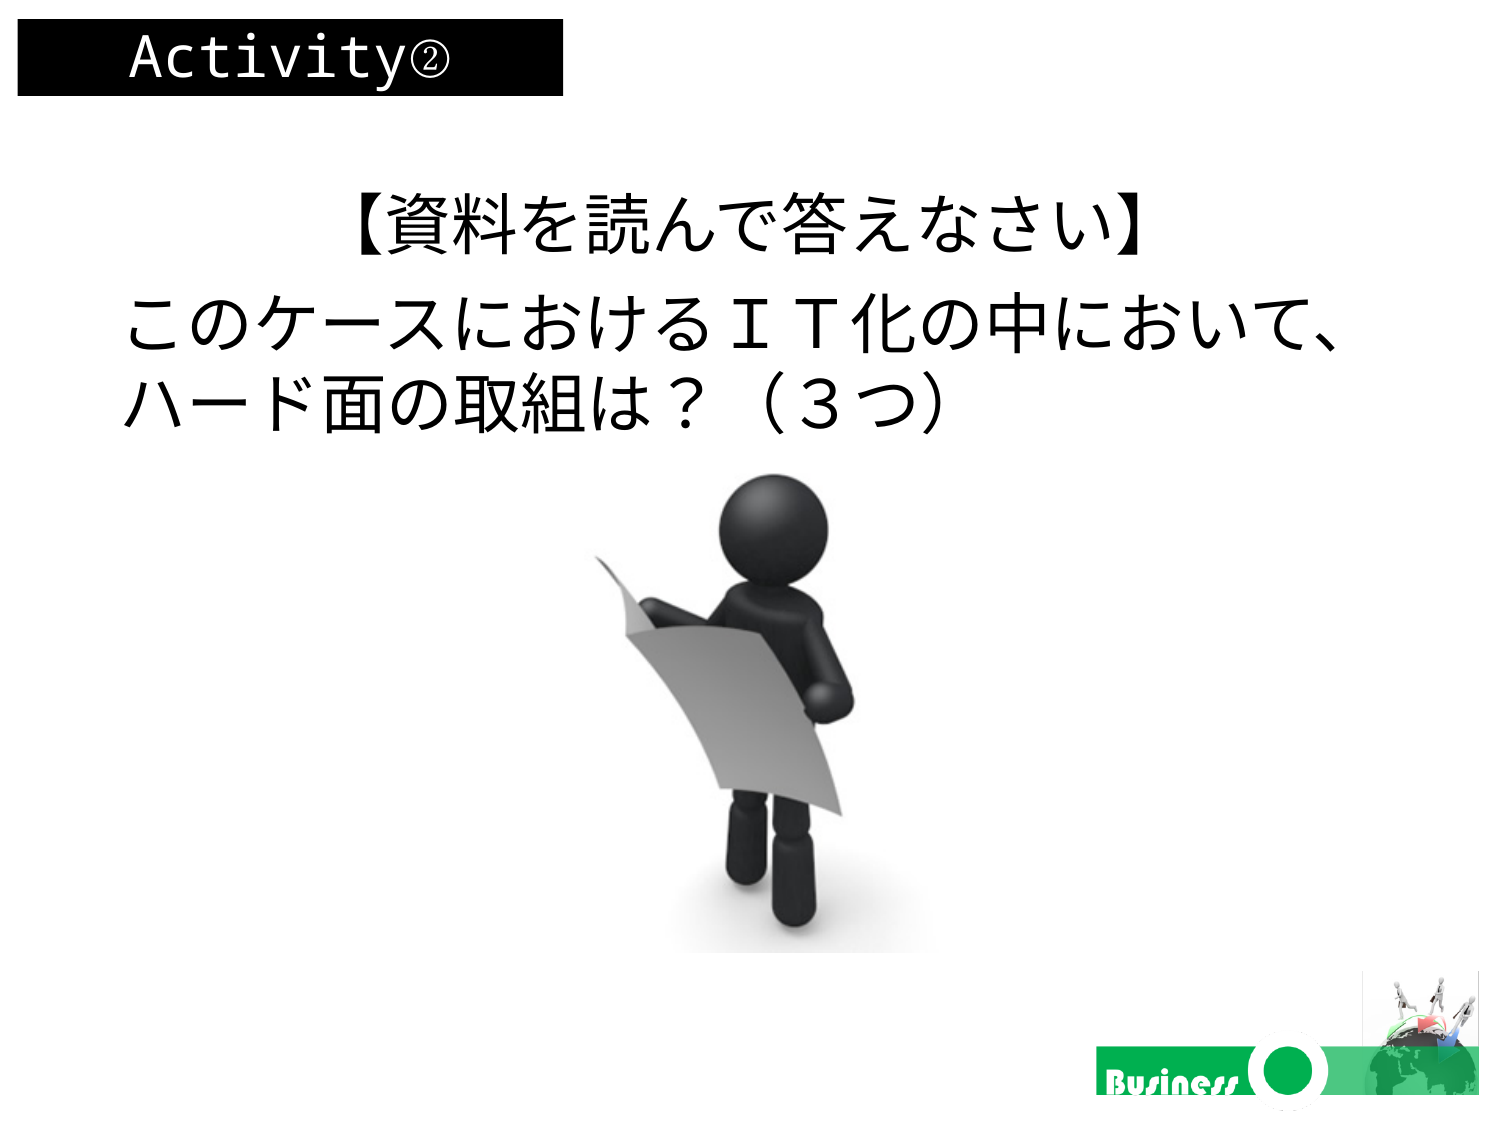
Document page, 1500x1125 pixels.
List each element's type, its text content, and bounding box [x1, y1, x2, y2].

picture [1095, 971, 1479, 1125]
text_box 【資料を読んで答えなさい】 このケースにおけるＩＴ化の中において、 ハード面の取組は？（３つ） [105, 175, 1395, 450]
picture [397, 448, 1117, 953]
text_box Activity② [17, 19, 564, 96]
